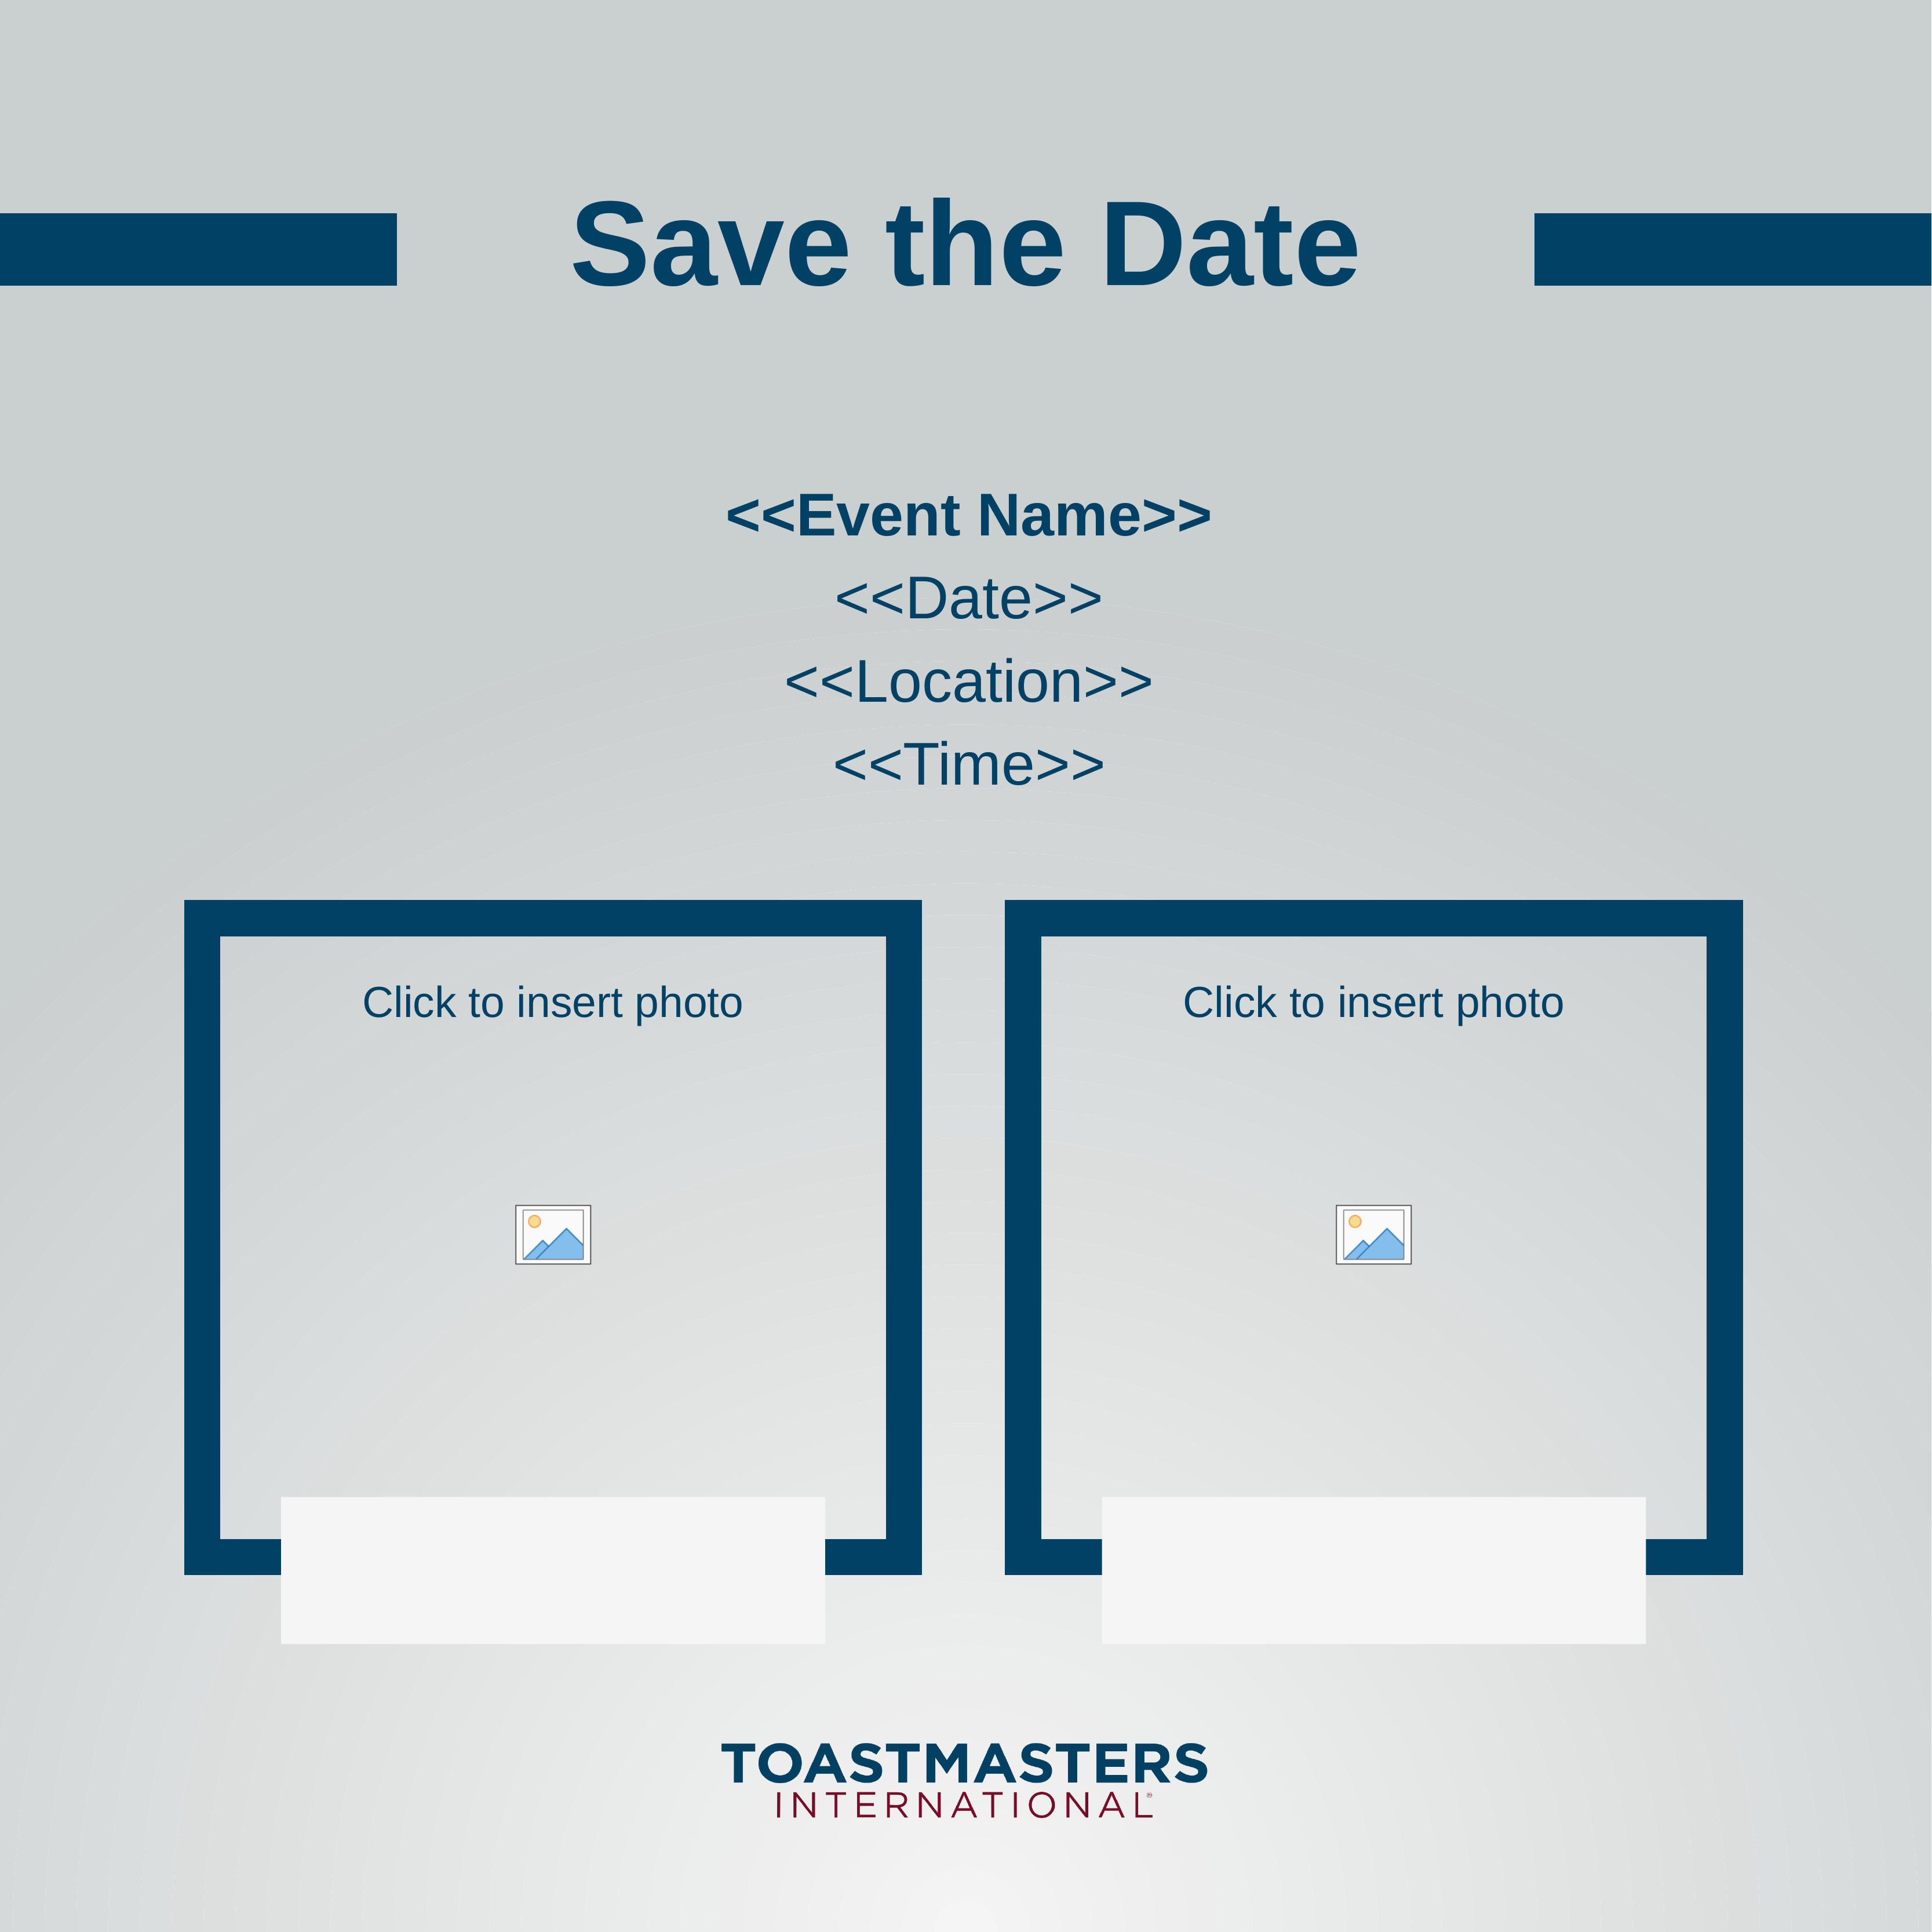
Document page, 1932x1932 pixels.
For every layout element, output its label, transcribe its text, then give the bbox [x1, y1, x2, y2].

list <<Event Name>> <<Date>> <<Location>> <<Time>> [317, 479, 1621, 843]
picture [1075, 969, 1673, 1501]
title Save the Date [397, 94, 1535, 399]
picture [709, 1727, 1223, 1834]
picture [254, 969, 852, 1501]
